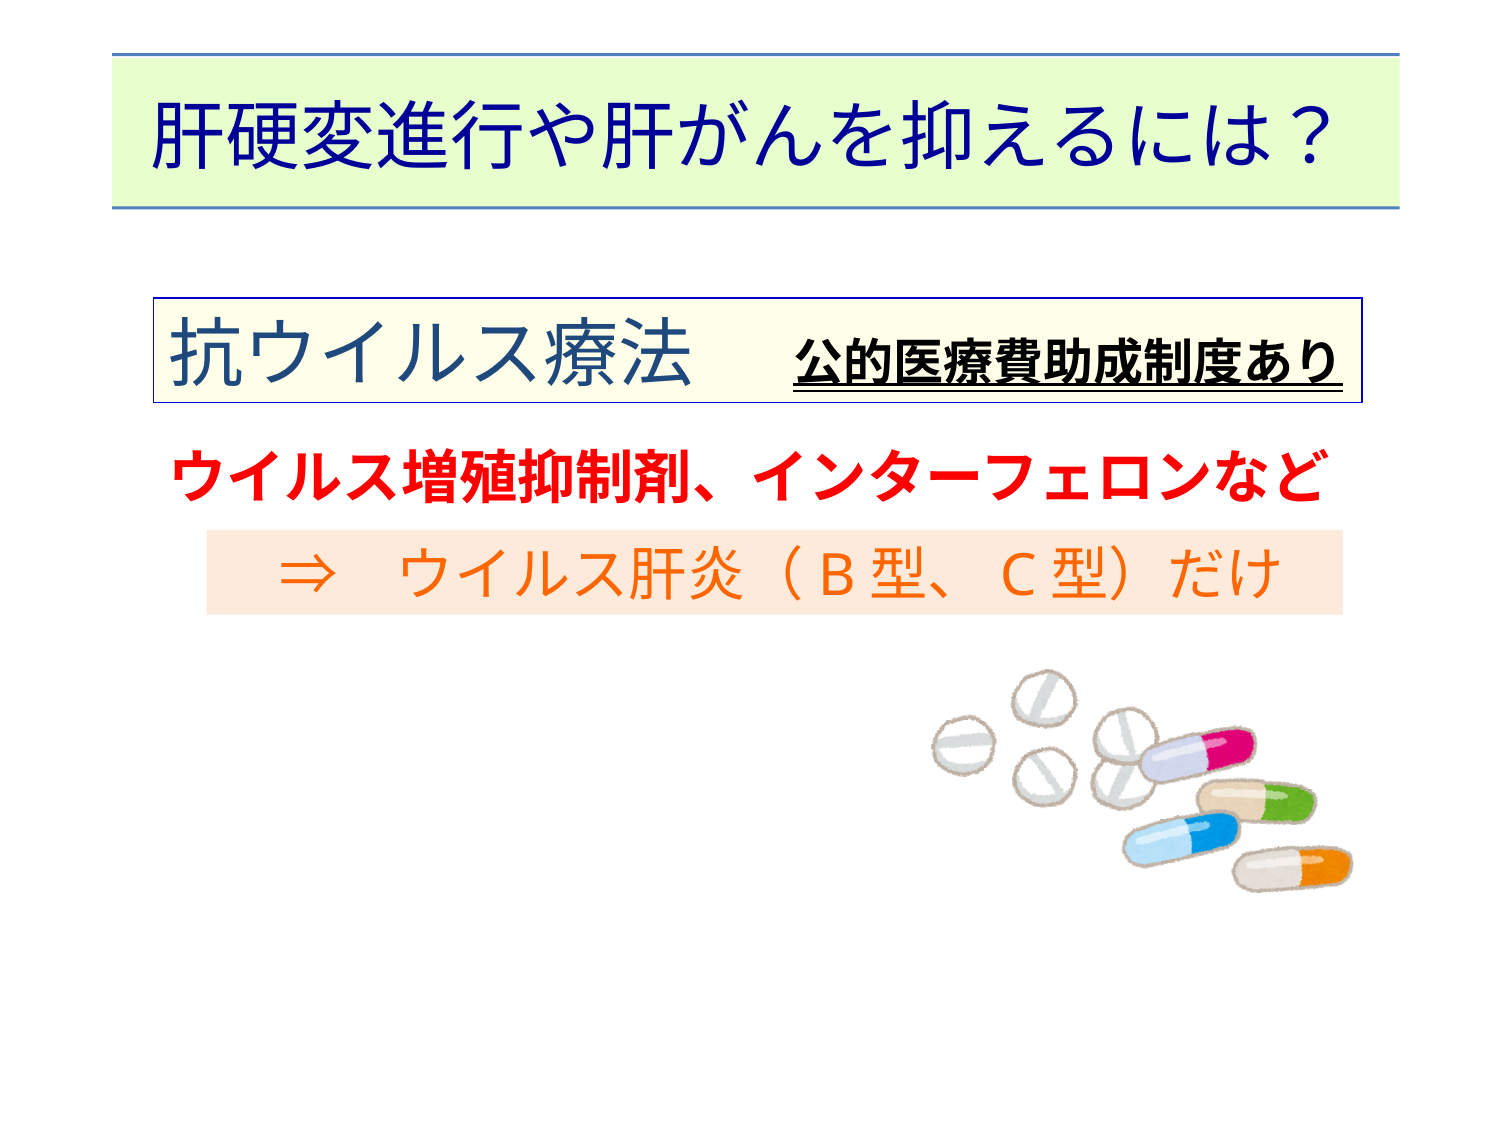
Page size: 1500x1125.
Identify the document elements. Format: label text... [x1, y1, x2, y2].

picture [922, 654, 1363, 906]
text_box 肝硬変進行や肝がんを抑えるには？ [112, 70, 1388, 196]
text_box ⇒ ウイルス肝炎（B型、C型）だけ [206, 529, 1343, 615]
text_box 抗ウイルス療法 公的医療費助成制度あり [153, 297, 1363, 403]
text_box [112, 58, 1400, 207]
text_box ウイルス増殖抑制剤、インターフェロンなど [153, 433, 1388, 518]
